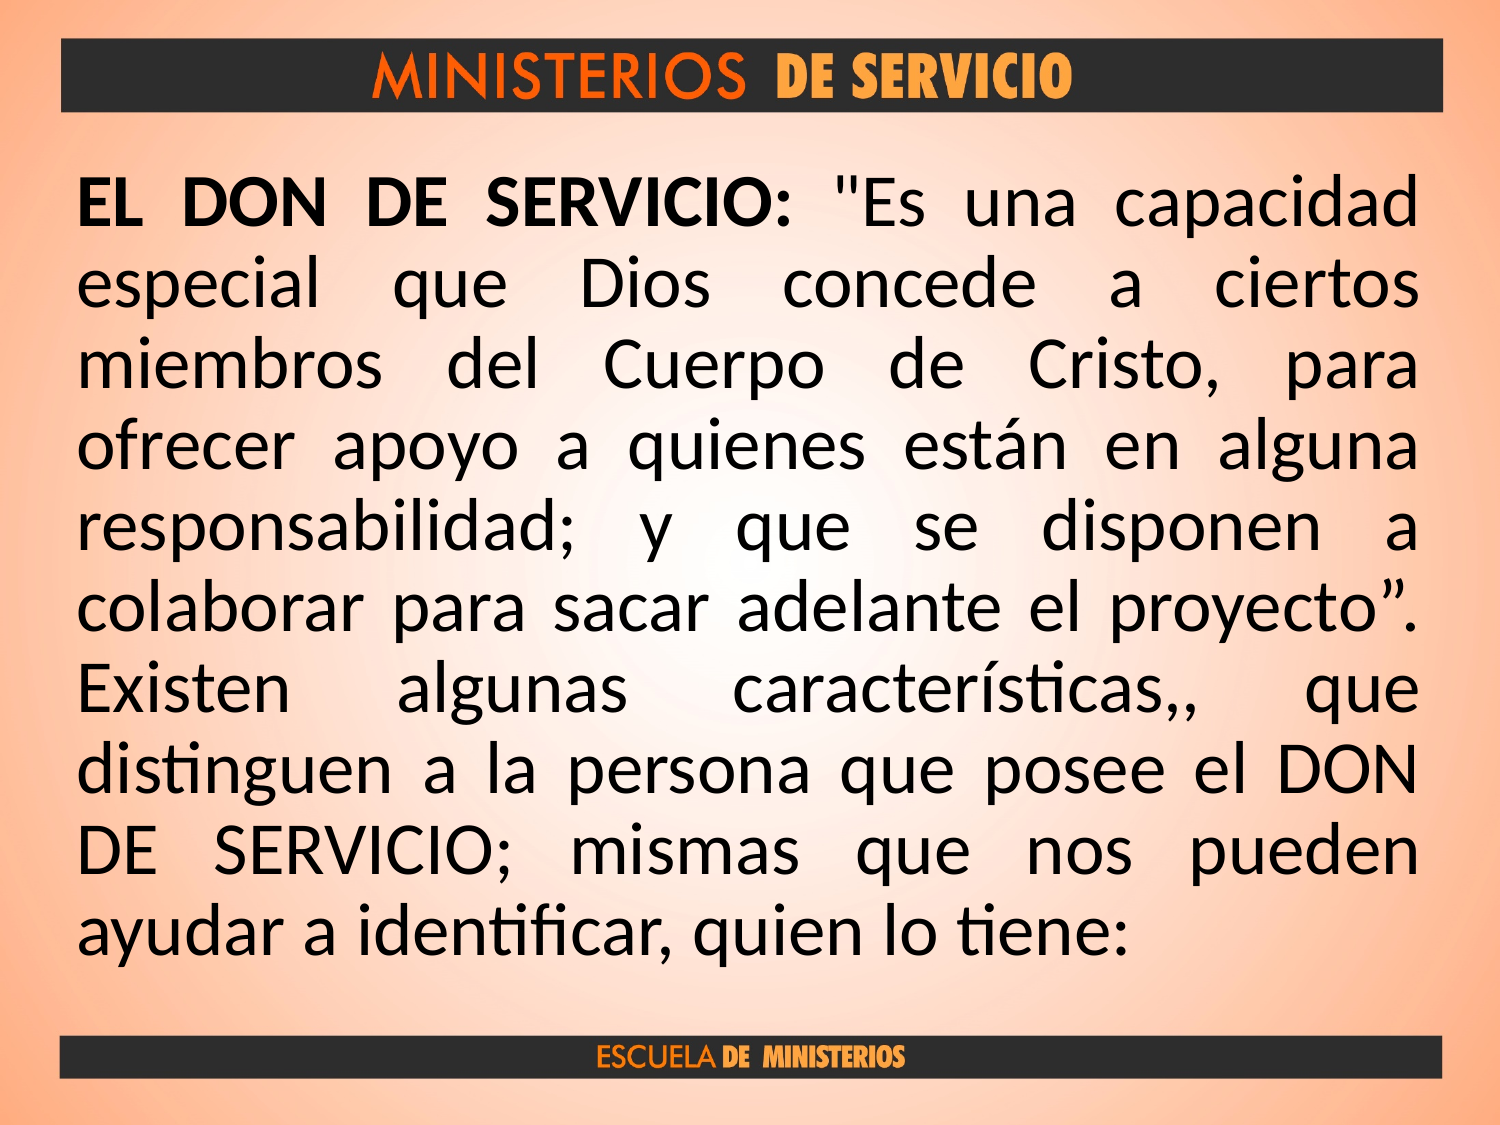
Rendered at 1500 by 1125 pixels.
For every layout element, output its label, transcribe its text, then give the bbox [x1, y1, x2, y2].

list EL DON DE SERVICIO: "Es una capacidad especial que Dios concede a ciertos miembros del Cuerpo de Cristo, para ofrecer apoyo a quienes están en alguna responsabilidad; y que se disponen a colaborar para sacar adelante el proyecto”. Existen algunas características,, que distinguen a la persona que posee el DON DE SERVICIO; mismas que nos pueden ayudar a identificar, quien lo tiene: [61, 154, 1437, 1014]
picture [0, 0, 1500, 1125]
